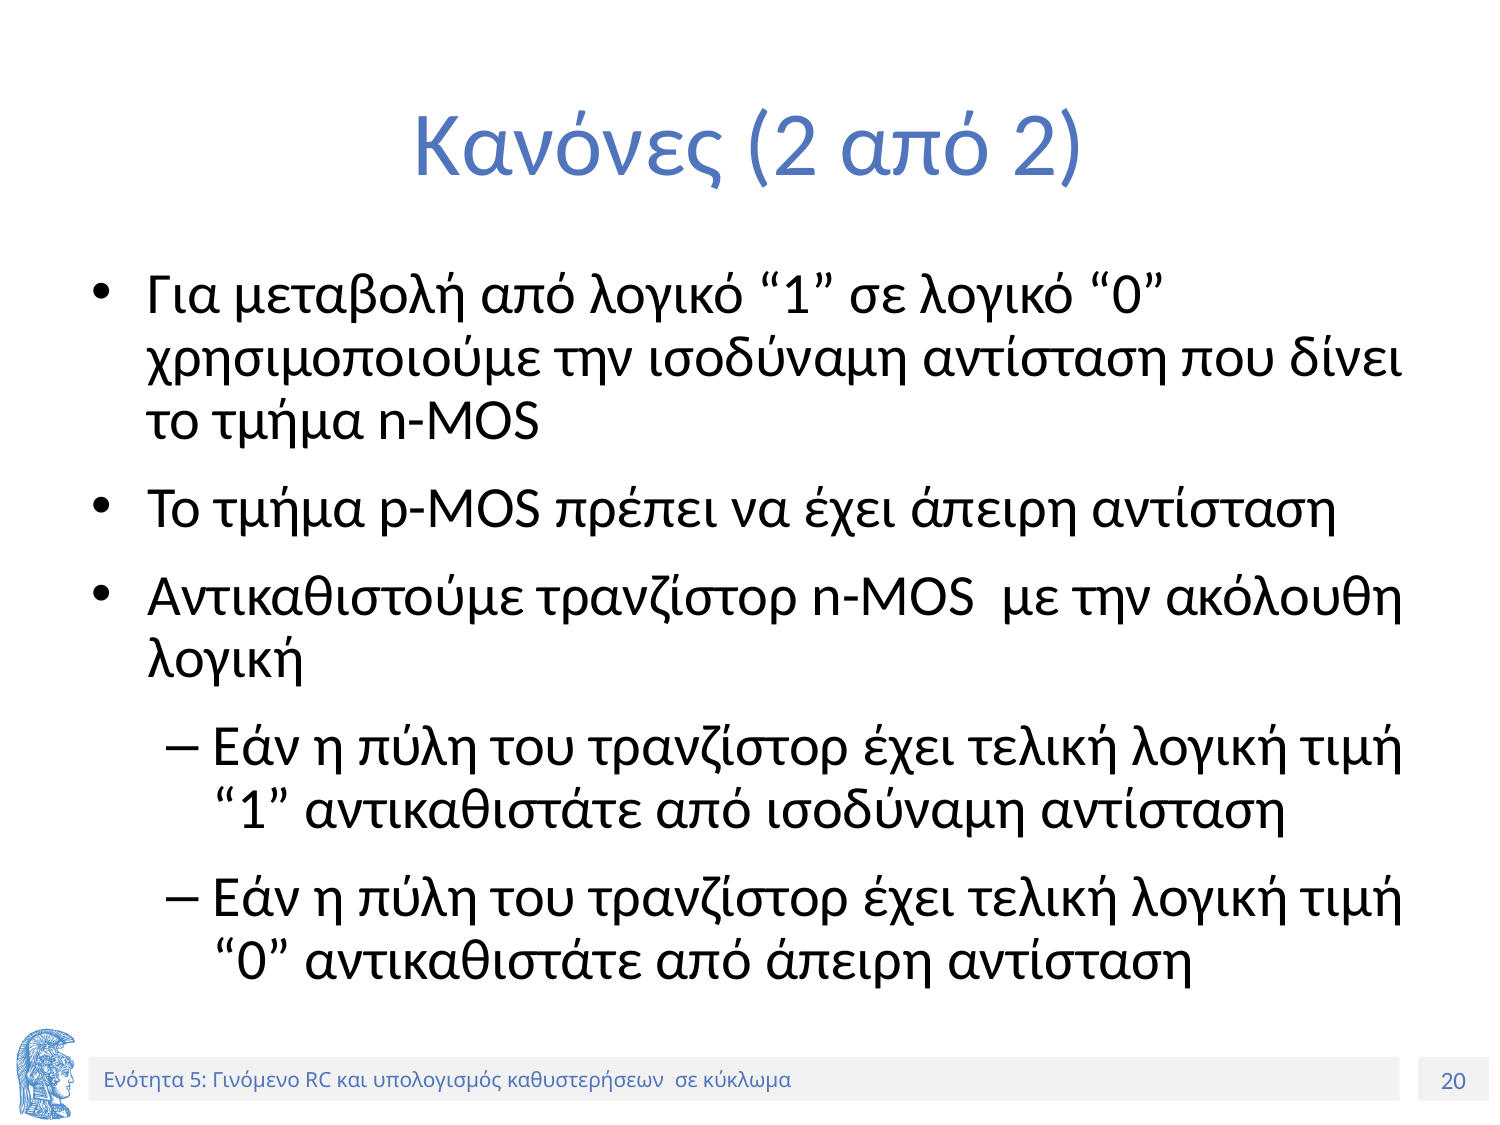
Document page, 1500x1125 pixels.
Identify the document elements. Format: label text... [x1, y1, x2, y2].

picture [9, 1025, 81, 1120]
list Για μεταβολή από λογικό “1” σε λογικό “0” χρησιμοποιούμε την ισοδύναμη αντίσταση που δίνει το τμήμα n-MOS Το τμήμα p-MOS πρέπει να έχει άπειρη αντίσταση Αντικαθιστούμε τρανζίστορ n-MOS με την ακόλουθη λογική Εάν η πύλη του τρανζίστορ έχει τελική λογική τιμή “1” αντικαθιστάτε από ισοδύναμη αντίσταση Εάν η πύλη του τρανζίστορ έχει τελική λογική τιμή “0” αντικαθιστάτε από άπειρη αντίσταση [76, 255, 1427, 998]
title Κανόνες (2 από 2) [75, 45, 1425, 233]
